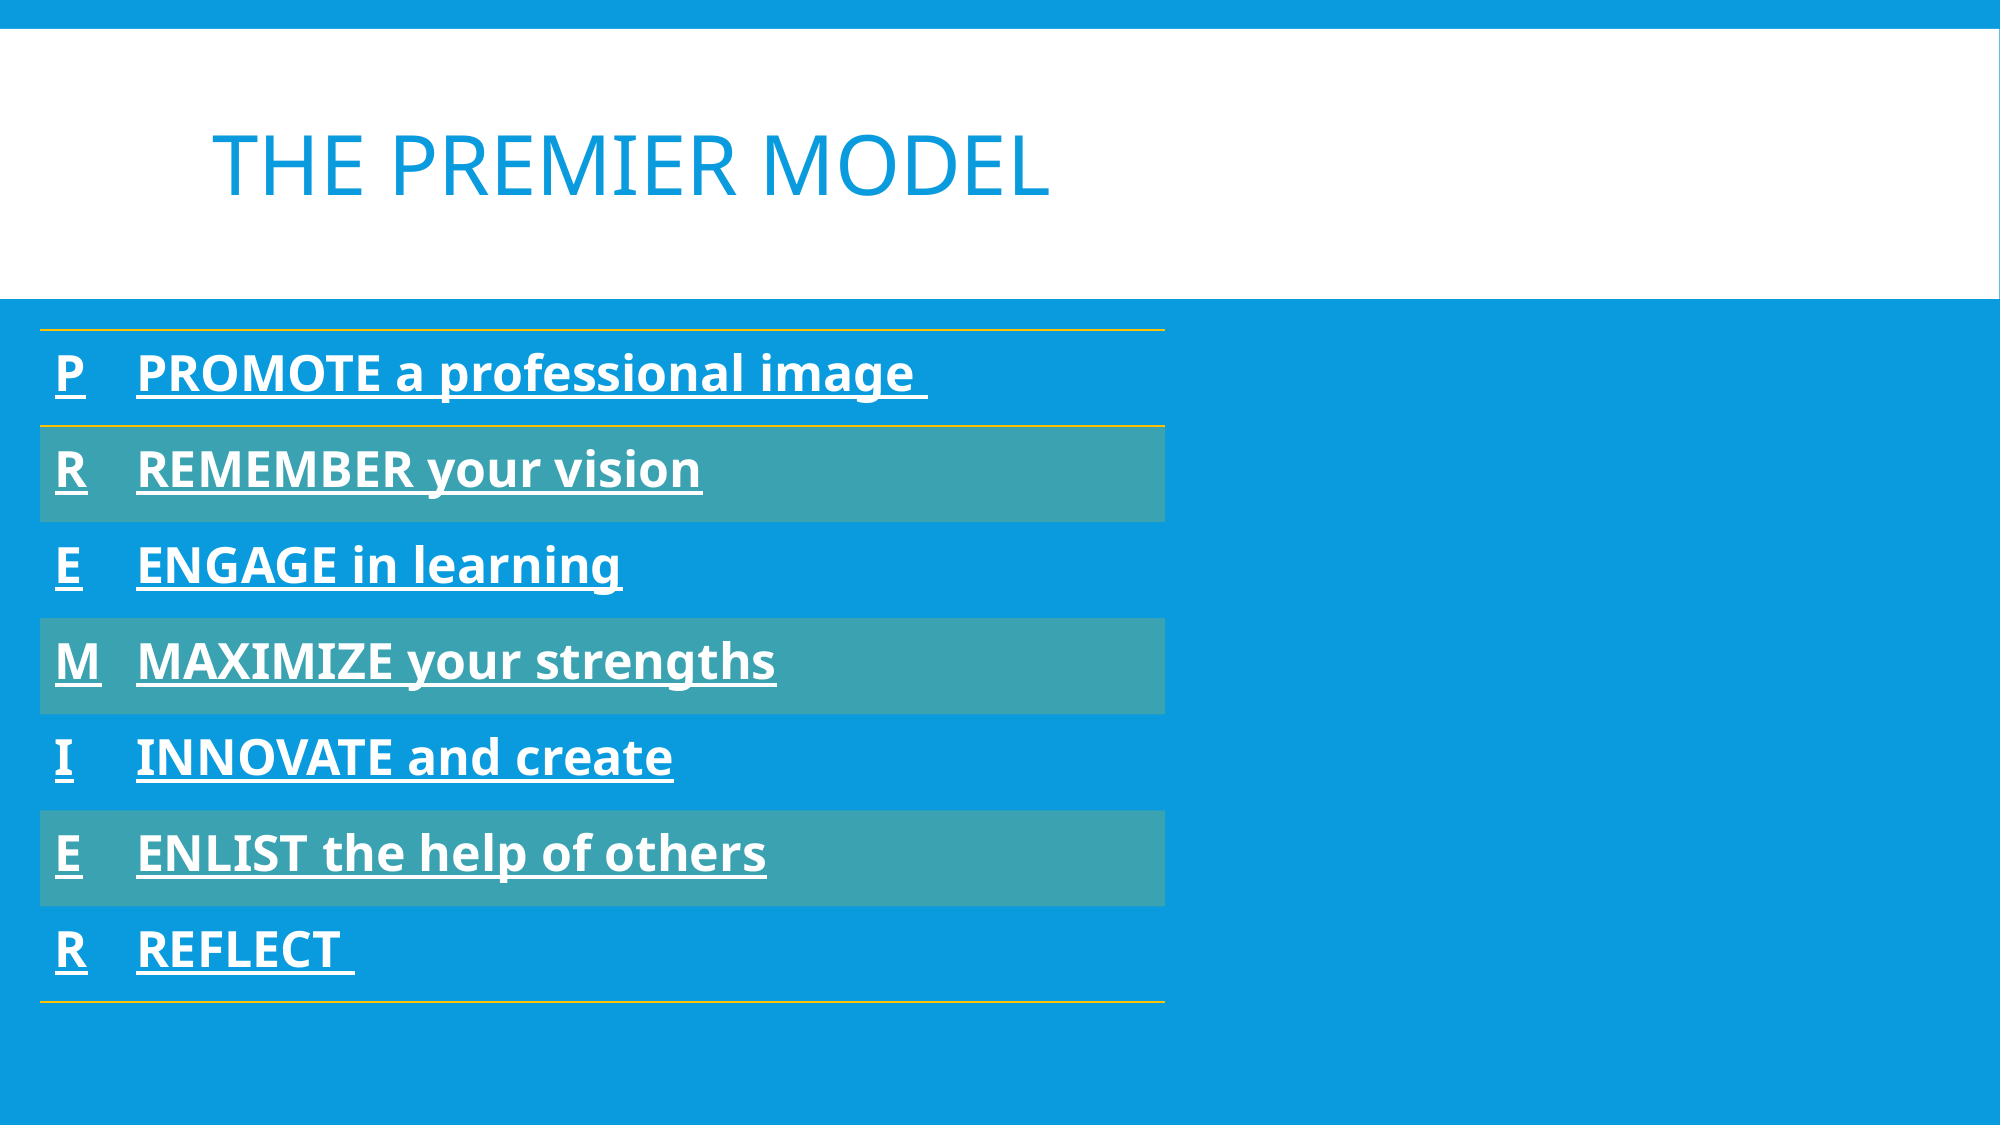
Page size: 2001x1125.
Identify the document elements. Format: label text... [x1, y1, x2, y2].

table_header P [40, 331, 121, 425]
table_cell ENGAGE in learning [121, 522, 1165, 618]
table_cell M [40, 618, 121, 714]
title The Premier Model [197, 46, 1803, 295]
table_cell R [40, 906, 121, 1001]
table_cell ENLIST the help of others [121, 810, 1165, 906]
table_cell I [40, 714, 121, 810]
table_cell E [40, 810, 121, 906]
table_cell E [40, 522, 121, 618]
table_cell R [40, 427, 121, 522]
table_cell INNOVATE and create [121, 714, 1165, 810]
table_cell MAXIMIZE your strengths [121, 618, 1165, 714]
table_cell REMEMBER your vision [121, 427, 1165, 522]
table_cell REFLECT [121, 906, 1165, 1001]
table_header PROMOTE a professional image [121, 331, 1165, 425]
